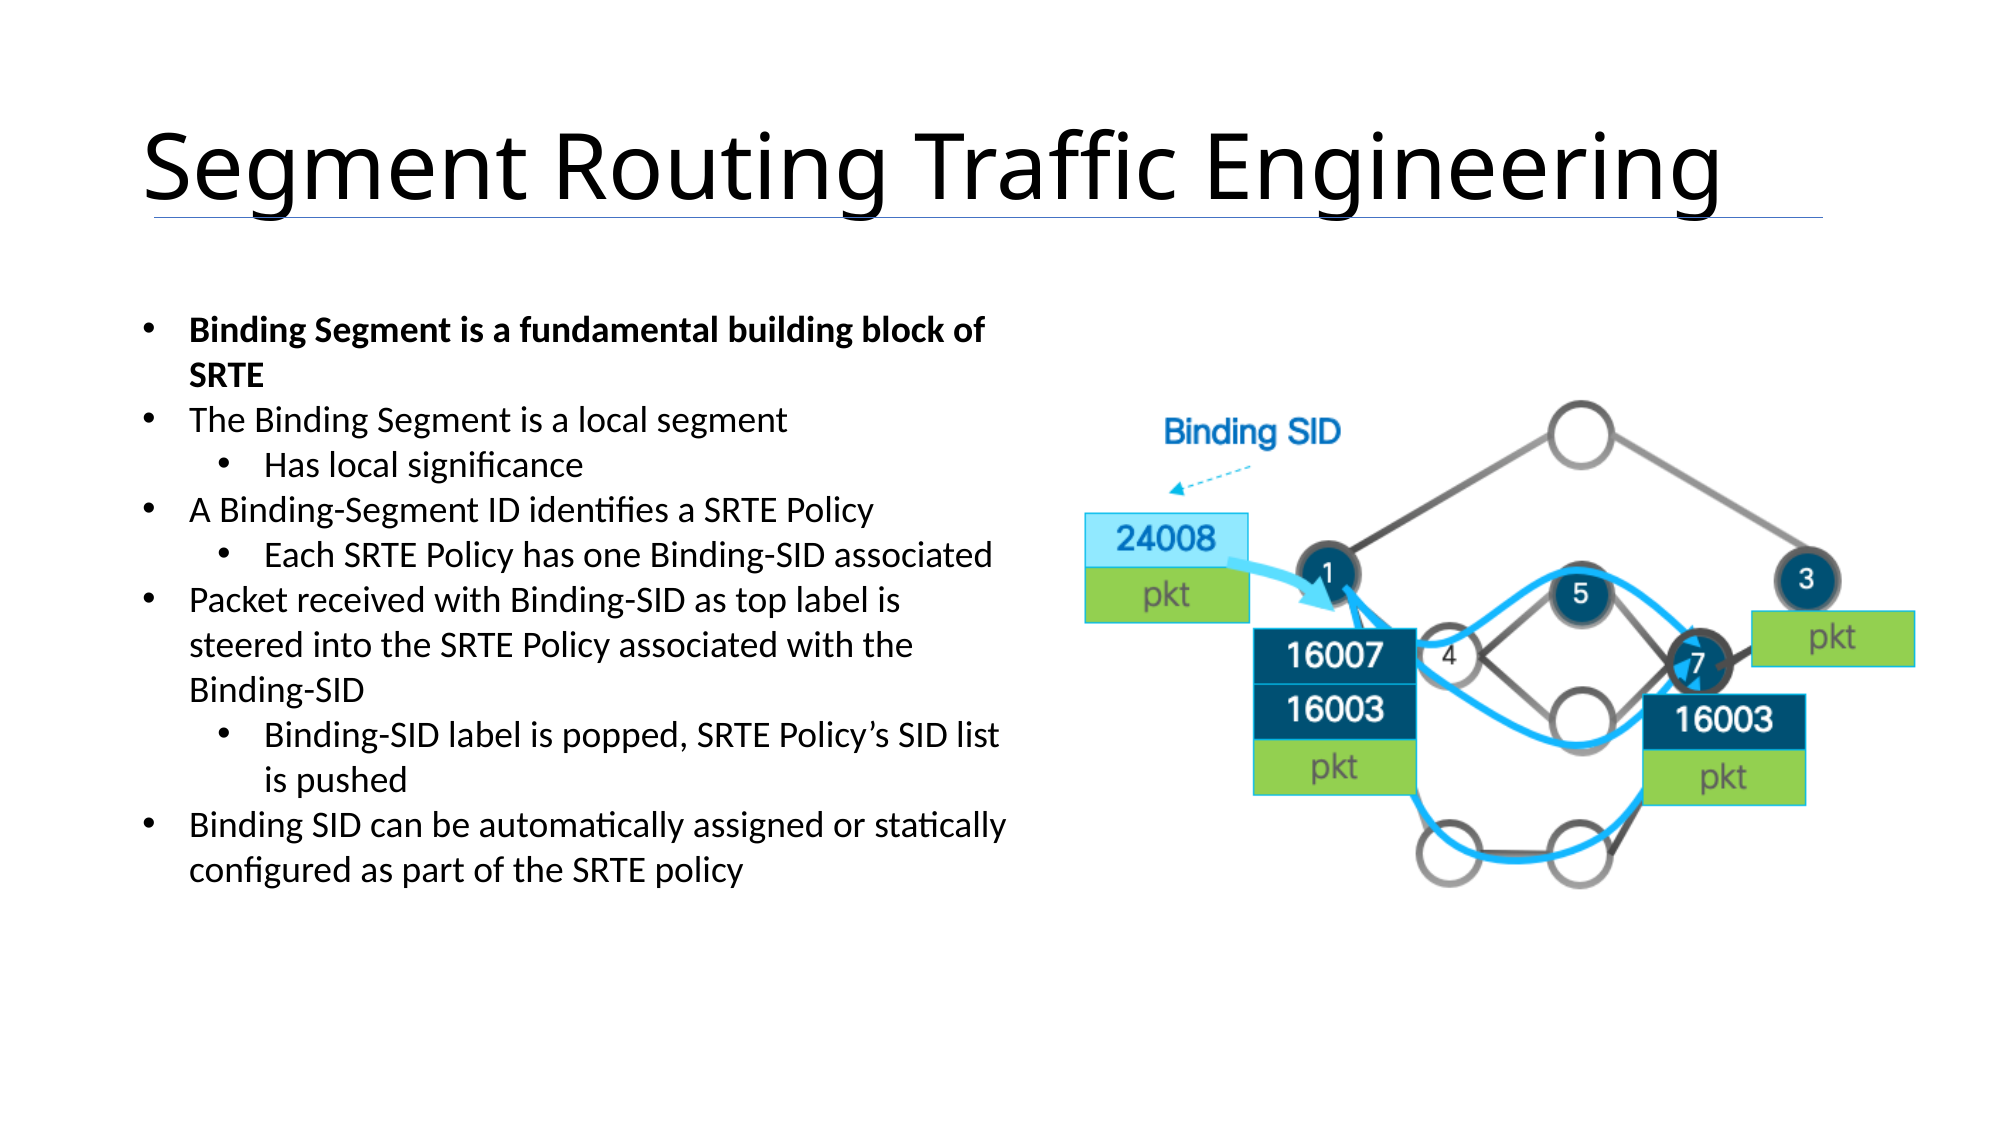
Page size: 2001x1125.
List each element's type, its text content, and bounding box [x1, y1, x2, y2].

text_box Binding Segment is a fundamental building block of SRTE The Binding Segment is a local segment Has local significance A Binding-Segment ID identifies a SRTE Policy Each SRTE Policy has one Binding-SID associated Packet received with Binding-SID as top label is steered into the SRTE Policy associated with the Binding-SID Binding-SID label is popped, SRTE Policy’s SID list is pushed Binding SID can be automatically assigned or statically configured as part of the SRTE policy [127, 297, 1031, 898]
title Segment Routing Traffic Engineering [127, 99, 1752, 241]
picture [1055, 358, 1941, 926]
